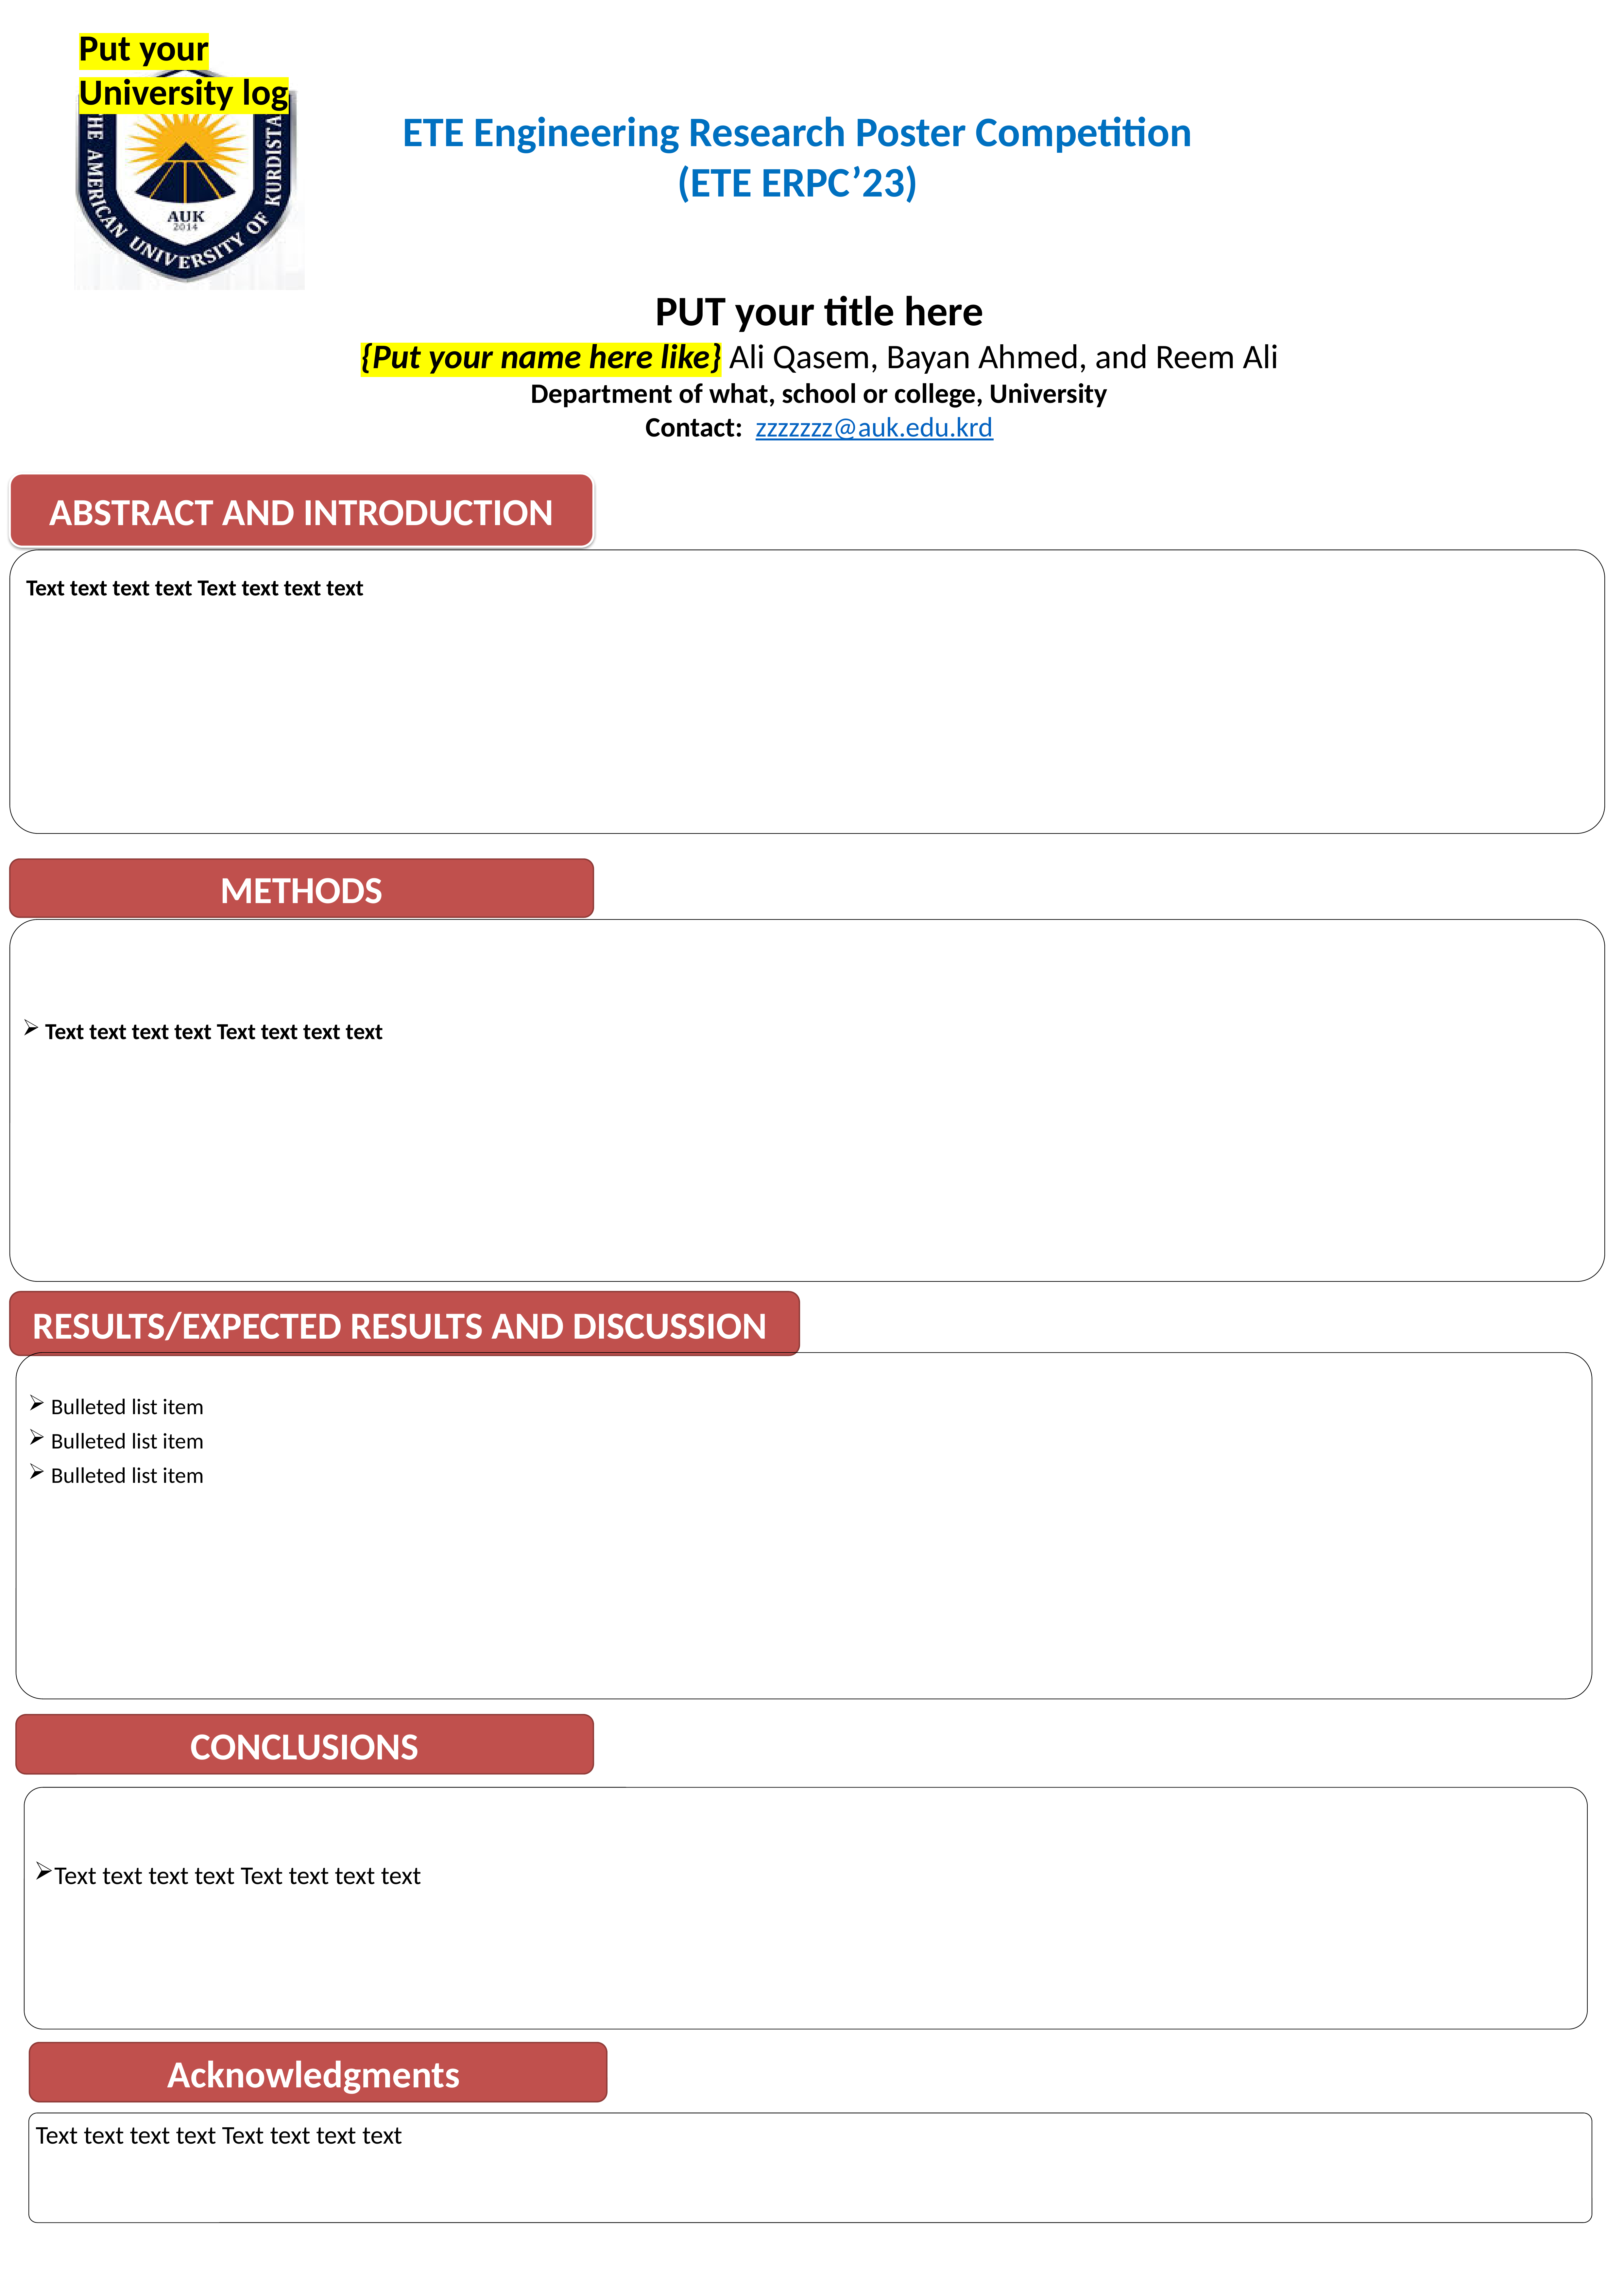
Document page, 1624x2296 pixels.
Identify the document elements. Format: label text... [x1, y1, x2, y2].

text_box Text text text text Text text text text [28, 2113, 1593, 2223]
text_box Acknowledgments [29, 2042, 607, 2102]
text_box RESULTS/EXPECTED RESULTS AND DISCUSSION [10, 1292, 800, 1356]
text_box PUT your title here {Put your name here like} Ali Qasem, Bayan Ahmed, and Reem Ali Department of what, school or college, University Contact: zzzzzzz@auk.edu.krd [97, 281, 1542, 445]
picture [74, 59, 305, 290]
text_box Text text text text Text text text text [9, 919, 1605, 1282]
text_box CONCLUSIONS [16, 1715, 593, 1774]
text_box Bulleted list item Bulleted list item Bulleted list item [15, 1352, 1593, 1699]
text_box ABSTRACT AND INTRODUCTION [10, 473, 594, 547]
text_box Text text text text Text text text text [9, 549, 1605, 834]
text_box Text text text text Text text text text [24, 1787, 1588, 2030]
text_box ETE Engineering Research Poster Competition (ETE ERPC’23) [318, 102, 1287, 208]
text_box Put your University log [74, 21, 318, 115]
text_box METHODS [10, 859, 594, 917]
